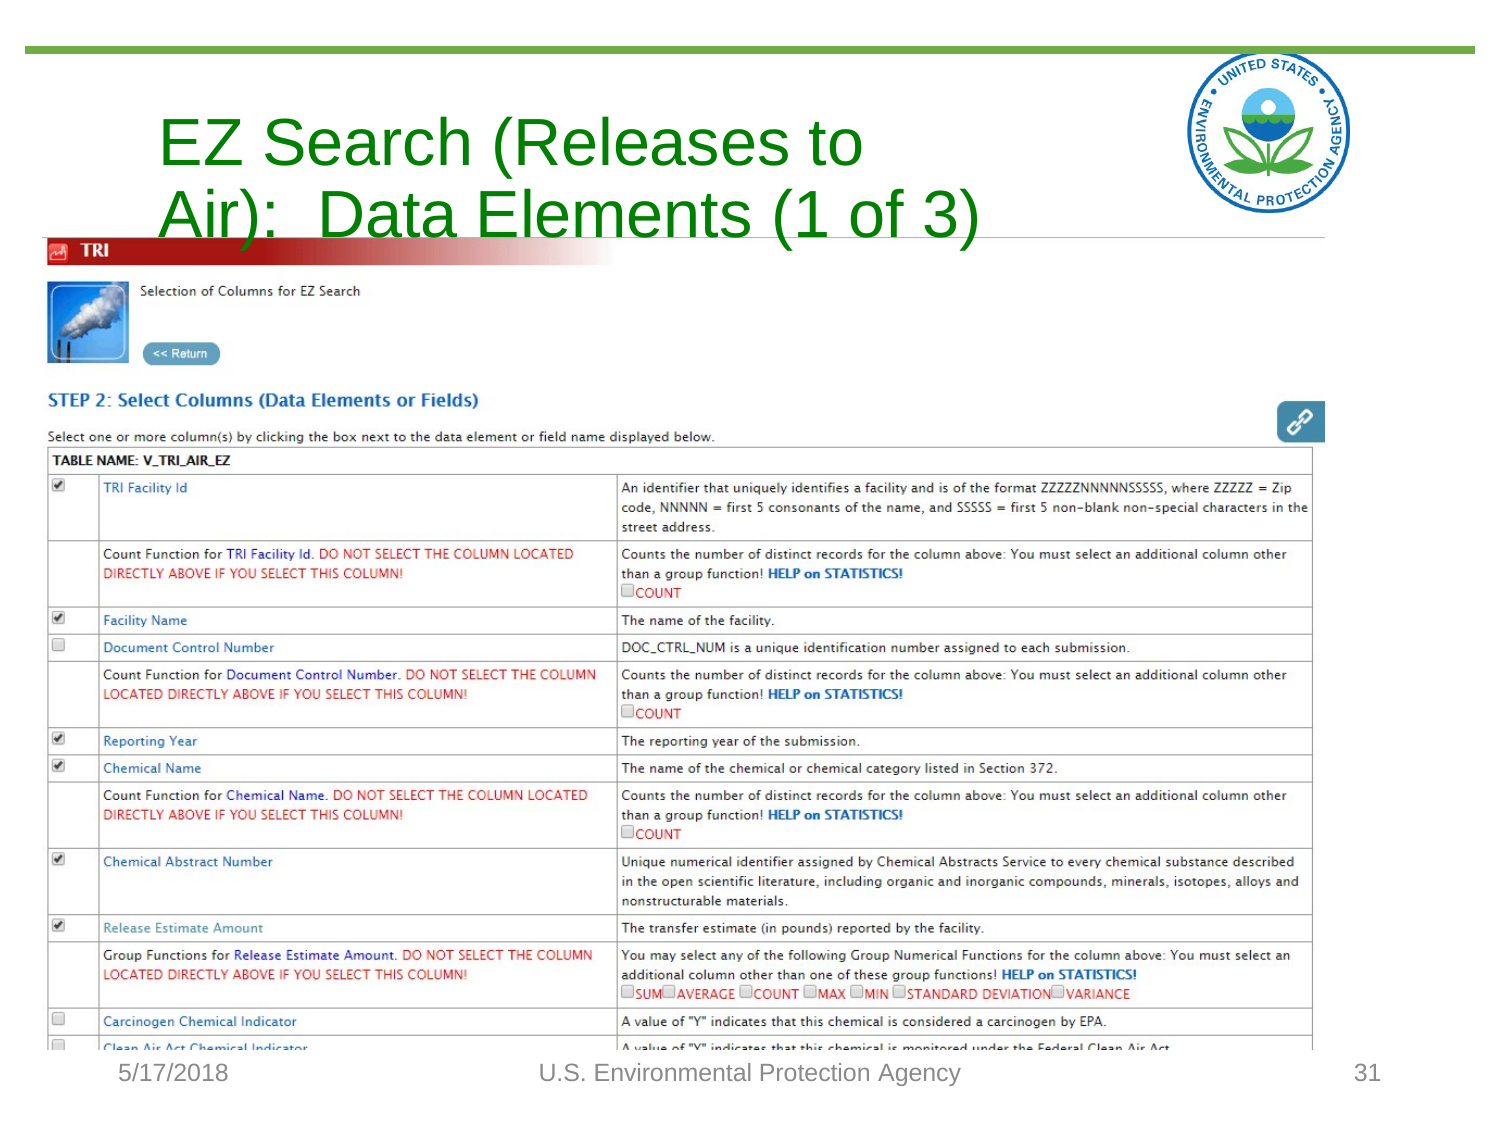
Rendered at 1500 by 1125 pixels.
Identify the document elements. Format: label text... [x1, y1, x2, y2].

slide_number 31 [1349, 1057, 1386, 1125]
title EZ Search (Releases to Air): Data Elements (1 of 3) [156, 95, 1005, 295]
text_box [42, 237, 1325, 1050]
picture [1187, 54, 1350, 213]
text_box 5/17/2018 [115, 1057, 232, 1087]
text_box U.S. Environmental Protection Agency [536, 1057, 964, 1087]
